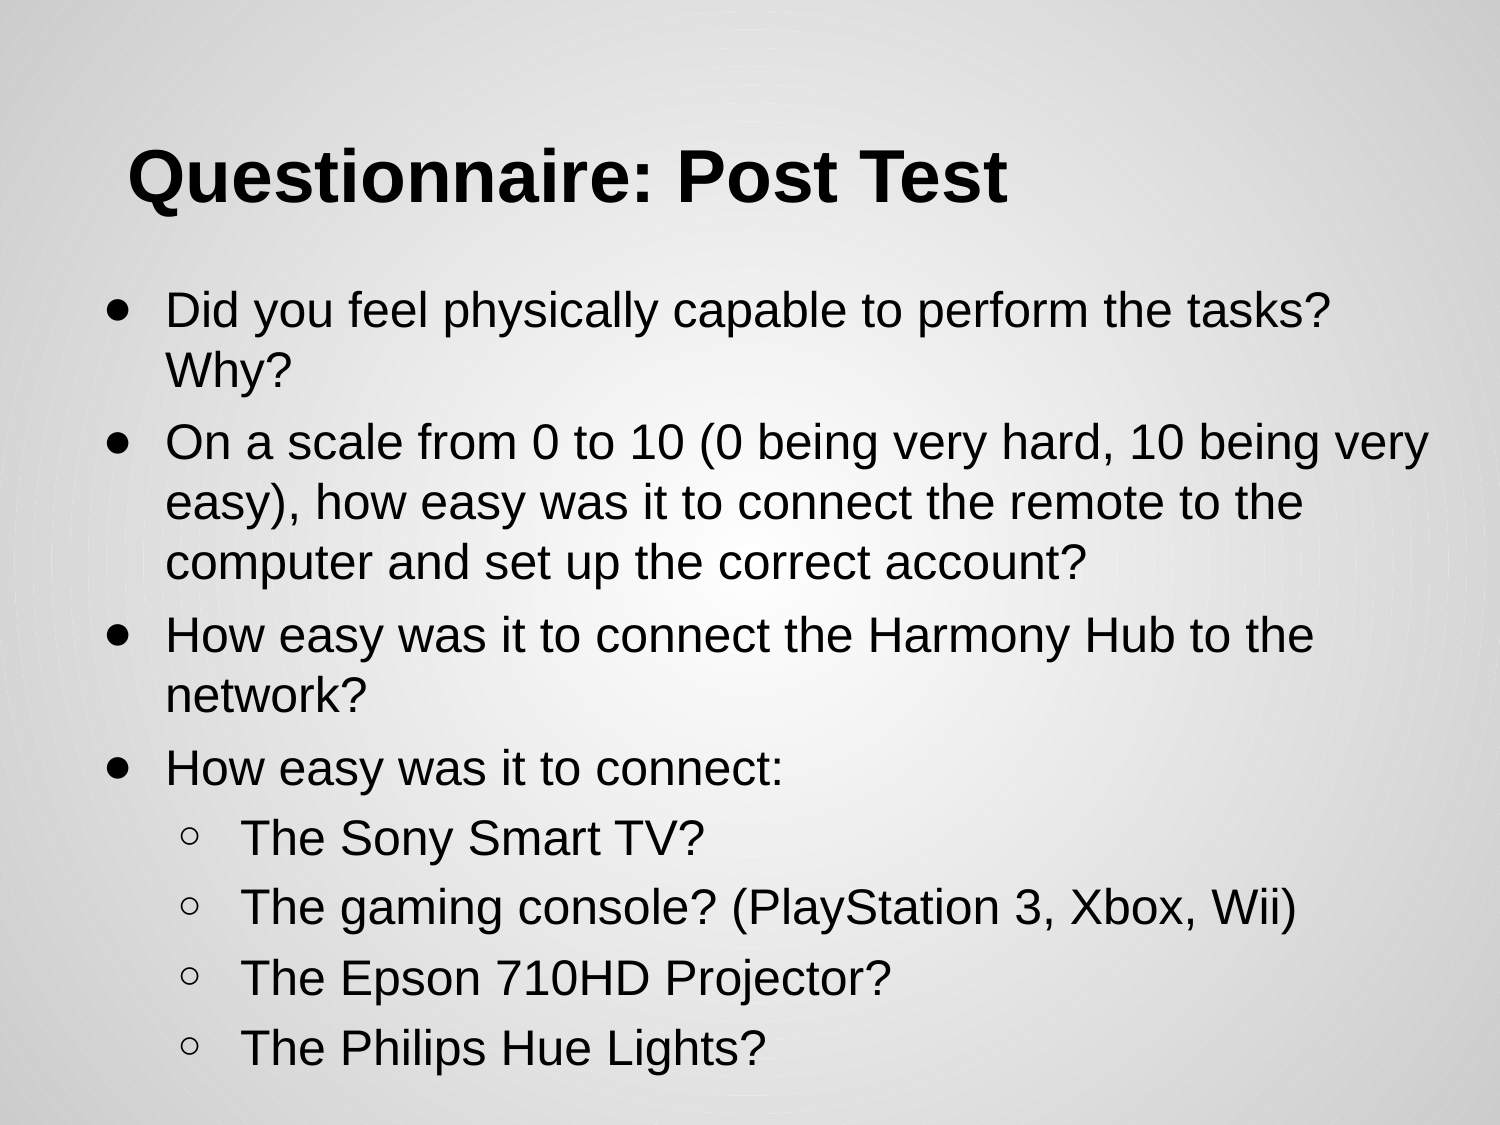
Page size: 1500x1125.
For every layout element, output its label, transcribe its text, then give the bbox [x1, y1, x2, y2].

list Did you feel physically capable to perform the tasks? Why? On a scale from 0 to 10 (0 being very hard, 10 being very easy), how easy was it to connect the remote to the computer and set up the correct account? How easy was it to connect the Harmony Hub to the network? How easy was it to connect: The Sony Smart TV? The gaming console? (PlayStation 3, Xbox, Wii) The Epson 710HD Projector? The Philips Hue Lights? [75, 262, 1473, 1078]
title Questionnaire: Post Test [75, 45, 1425, 233]
